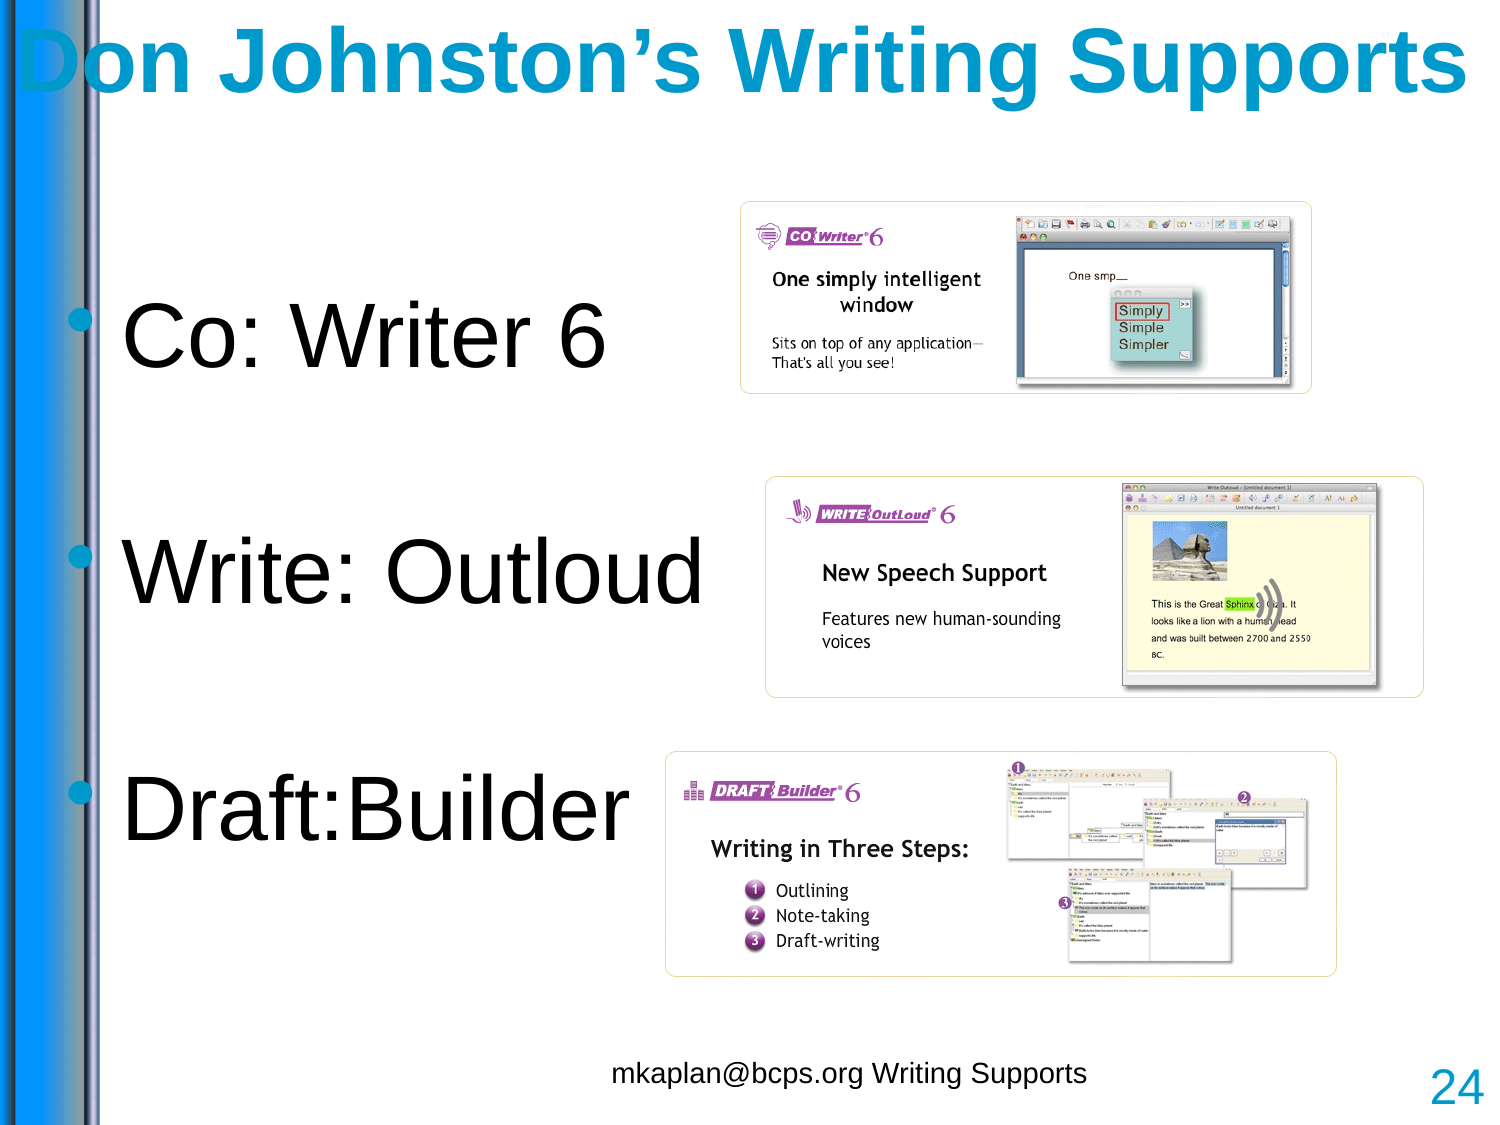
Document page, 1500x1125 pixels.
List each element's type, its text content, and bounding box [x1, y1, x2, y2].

title Don Johnston’s Writing Supports [0, 0, 1500, 151]
list Co: Writer 6 Write: Outloud Draft:Builder [49, 149, 1301, 818]
slide_number 24 [1299, 1046, 1500, 1125]
picture [0, 151, 1500, 1125]
footer mkaplan@bcps.org Writing Supports [412, 1046, 1288, 1125]
